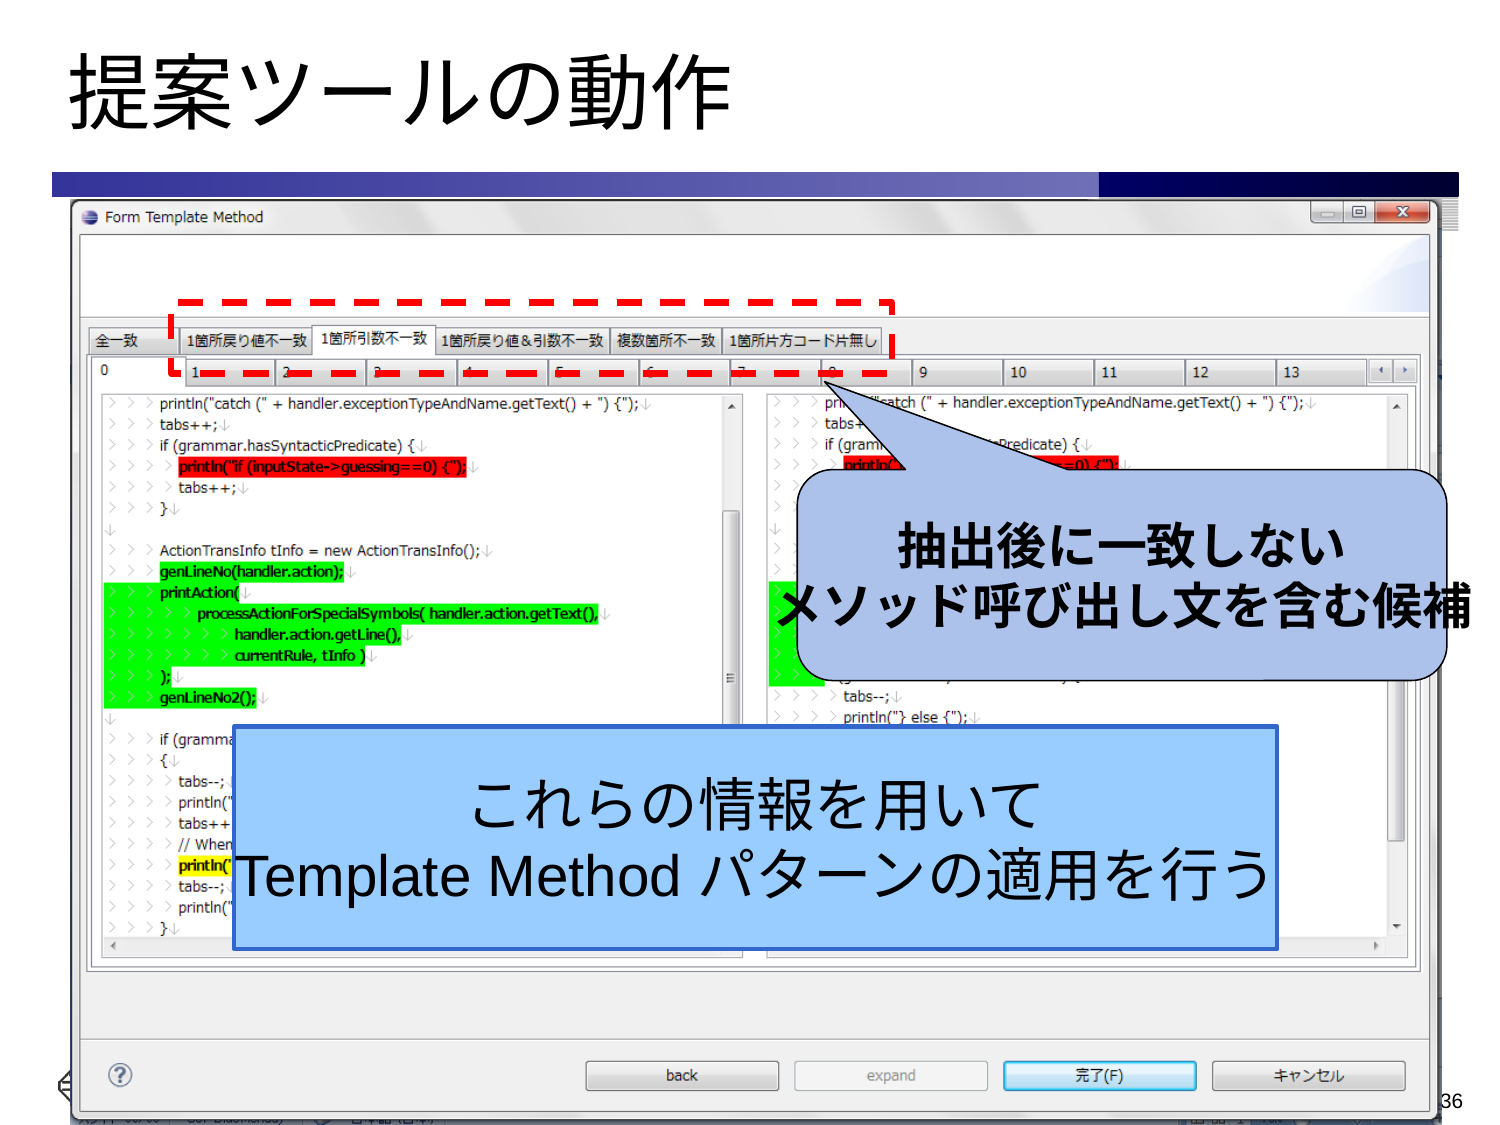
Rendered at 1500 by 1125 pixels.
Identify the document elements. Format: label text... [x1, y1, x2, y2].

title 提案ツールの動作 [51, 18, 1459, 162]
picture [58, 198, 1442, 1125]
slide_number 35 [1446, 1079, 1479, 1125]
